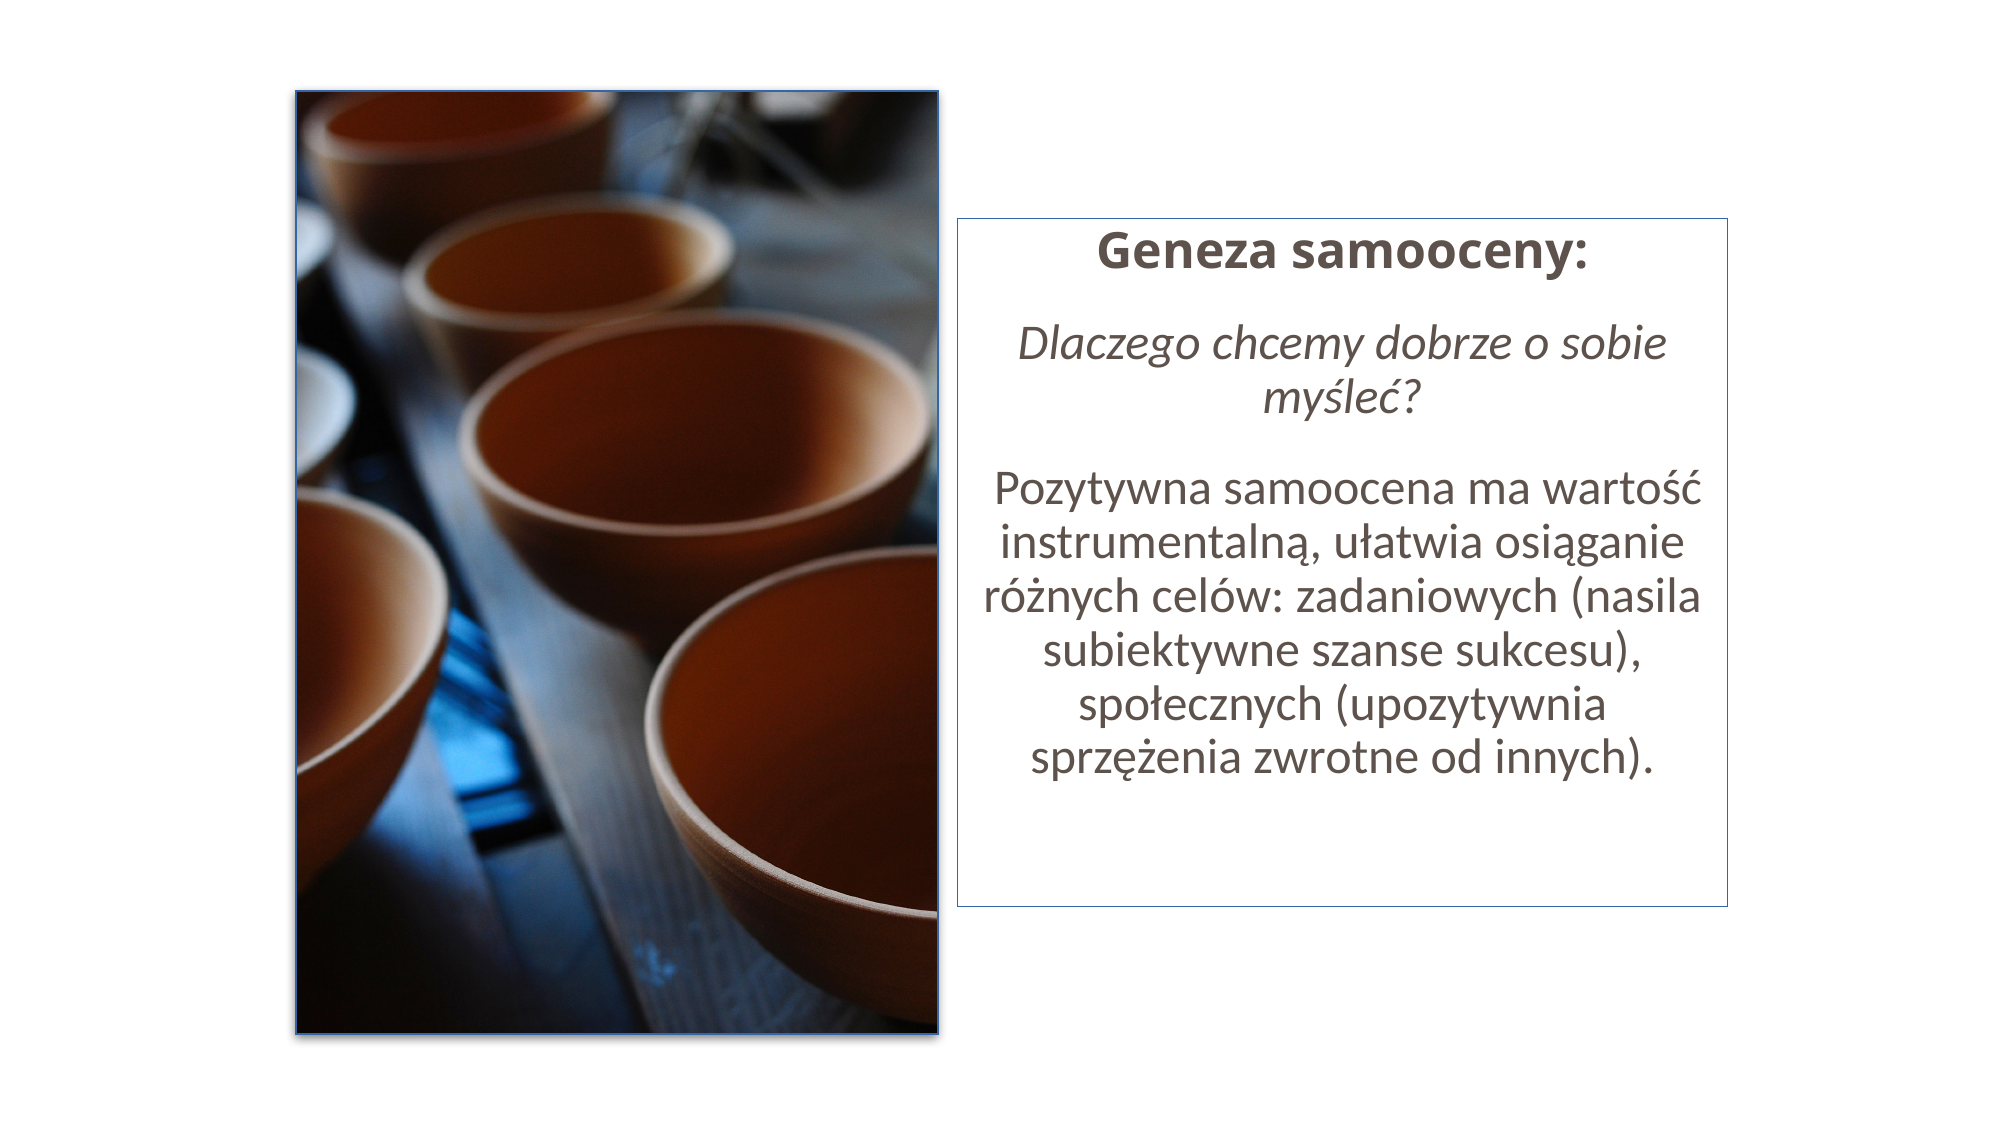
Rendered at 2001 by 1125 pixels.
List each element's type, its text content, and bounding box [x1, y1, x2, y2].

picture [296, 92, 938, 1033]
list Geneza samooceny: Dlaczego chcemy dobrze o sobie myśleć? Pozytywna samoocena ma wartość instrumentalną, ułatwia osiąganie różnych celów: zadaniowych (nasila subiektywne szanse sukcesu), społecznych (upozytywnia sprzężenia zwrotne od innych). [957, 218, 1728, 907]
